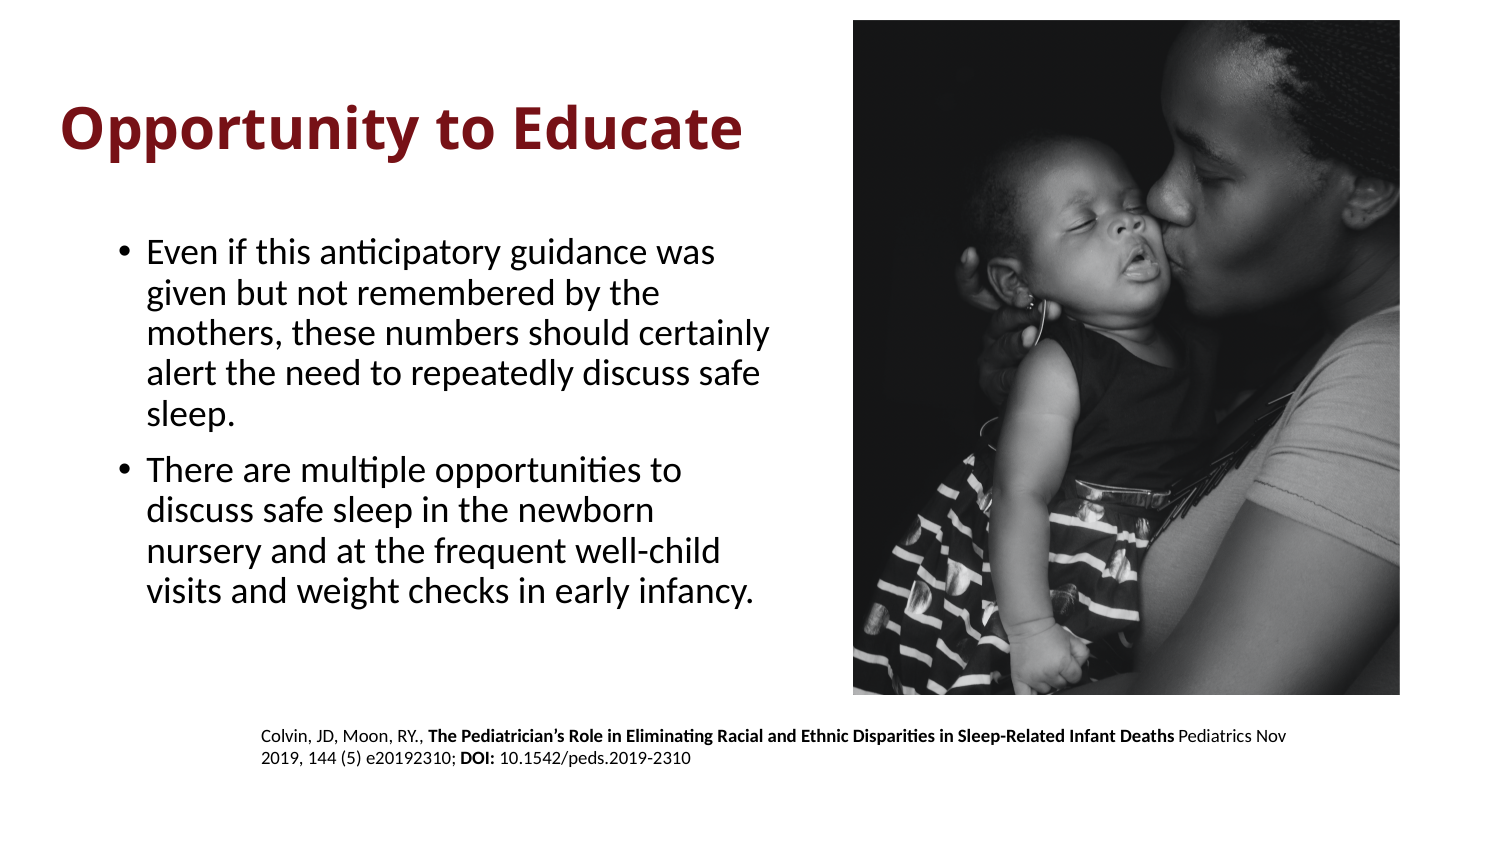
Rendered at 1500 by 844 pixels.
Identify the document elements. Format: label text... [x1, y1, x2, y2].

list Even if this anticipatory guidance was given but not remembered by the mothers, these numbers should certainly alert the need to repeatedly discuss safe sleep. There are multiple opportunities to discuss safe sleep in the newborn nursery and at the frequent well-child visits and weight checks in early infancy. [103, 224, 787, 760]
text_box Opportunity to Educate [0, 83, 804, 169]
text_box Colvin, JD, Moon, RY., The Pediatrician’s Role in Eliminating Racial and Ethnic Disparities in Sleep-Related Infant Deaths Pediatrics Nov 2019, 144 (5) e20192310; DOI: 10.1542/peds.2019-2310 [246, 715, 1432, 776]
picture [853, 19, 1400, 695]
